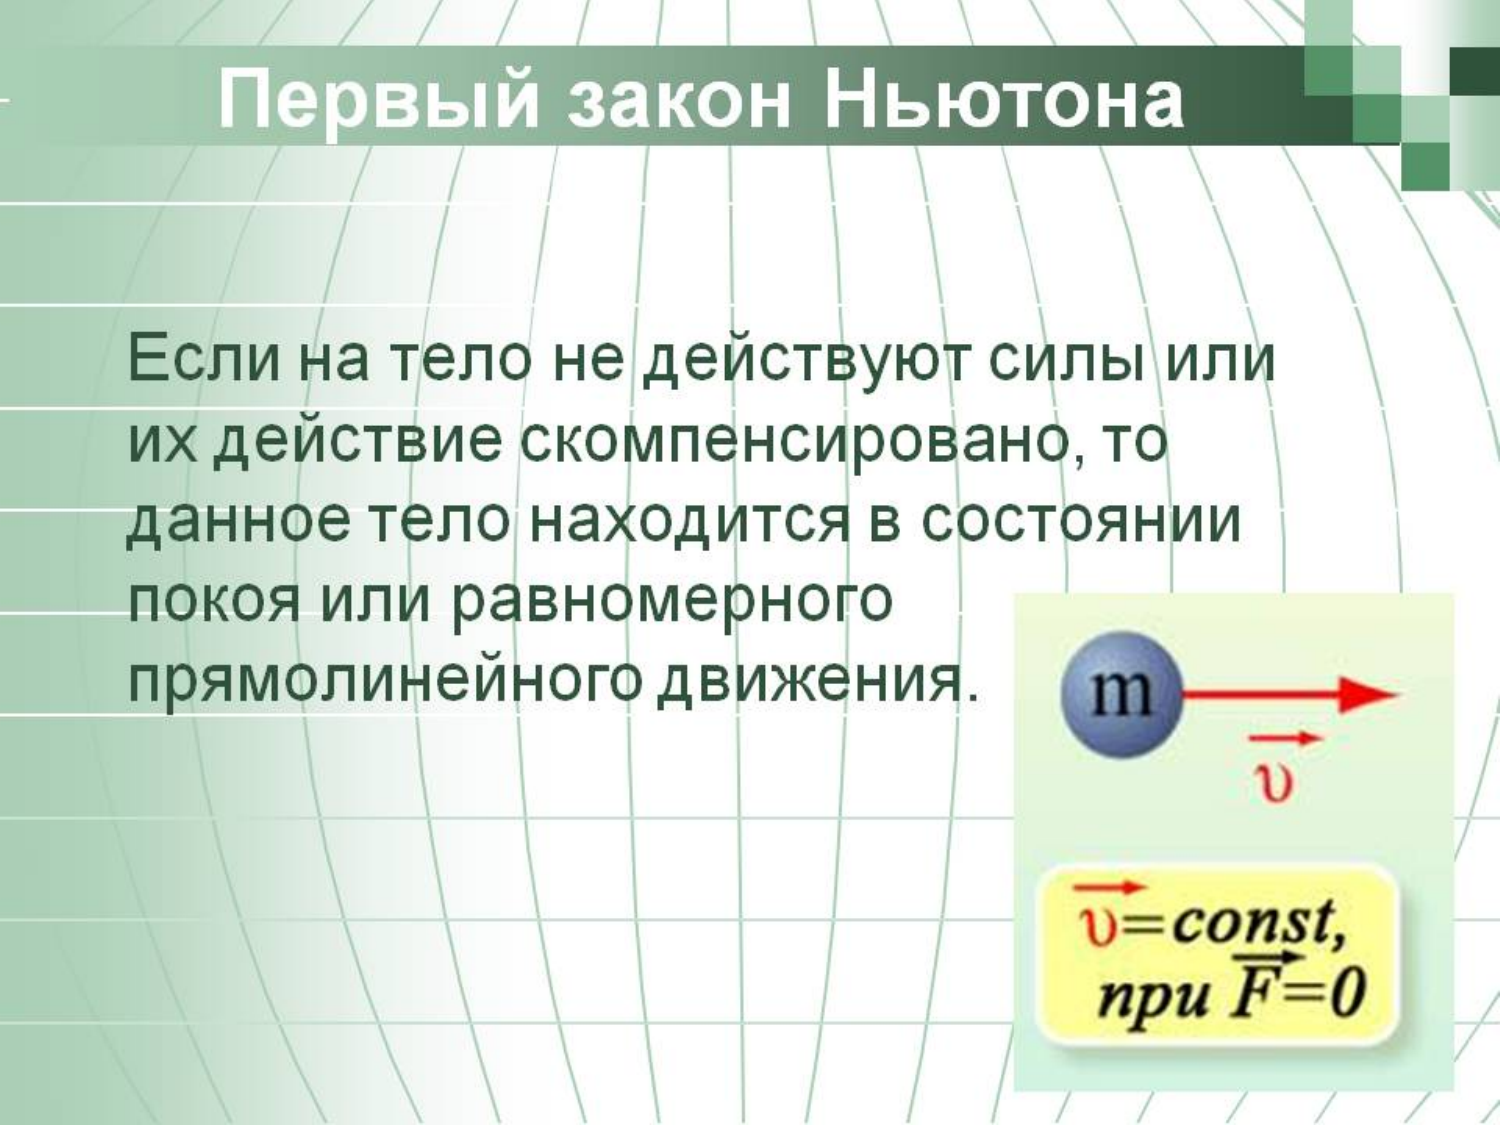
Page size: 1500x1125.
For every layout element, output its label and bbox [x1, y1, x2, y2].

list [0, 0, 1500, 1125]
